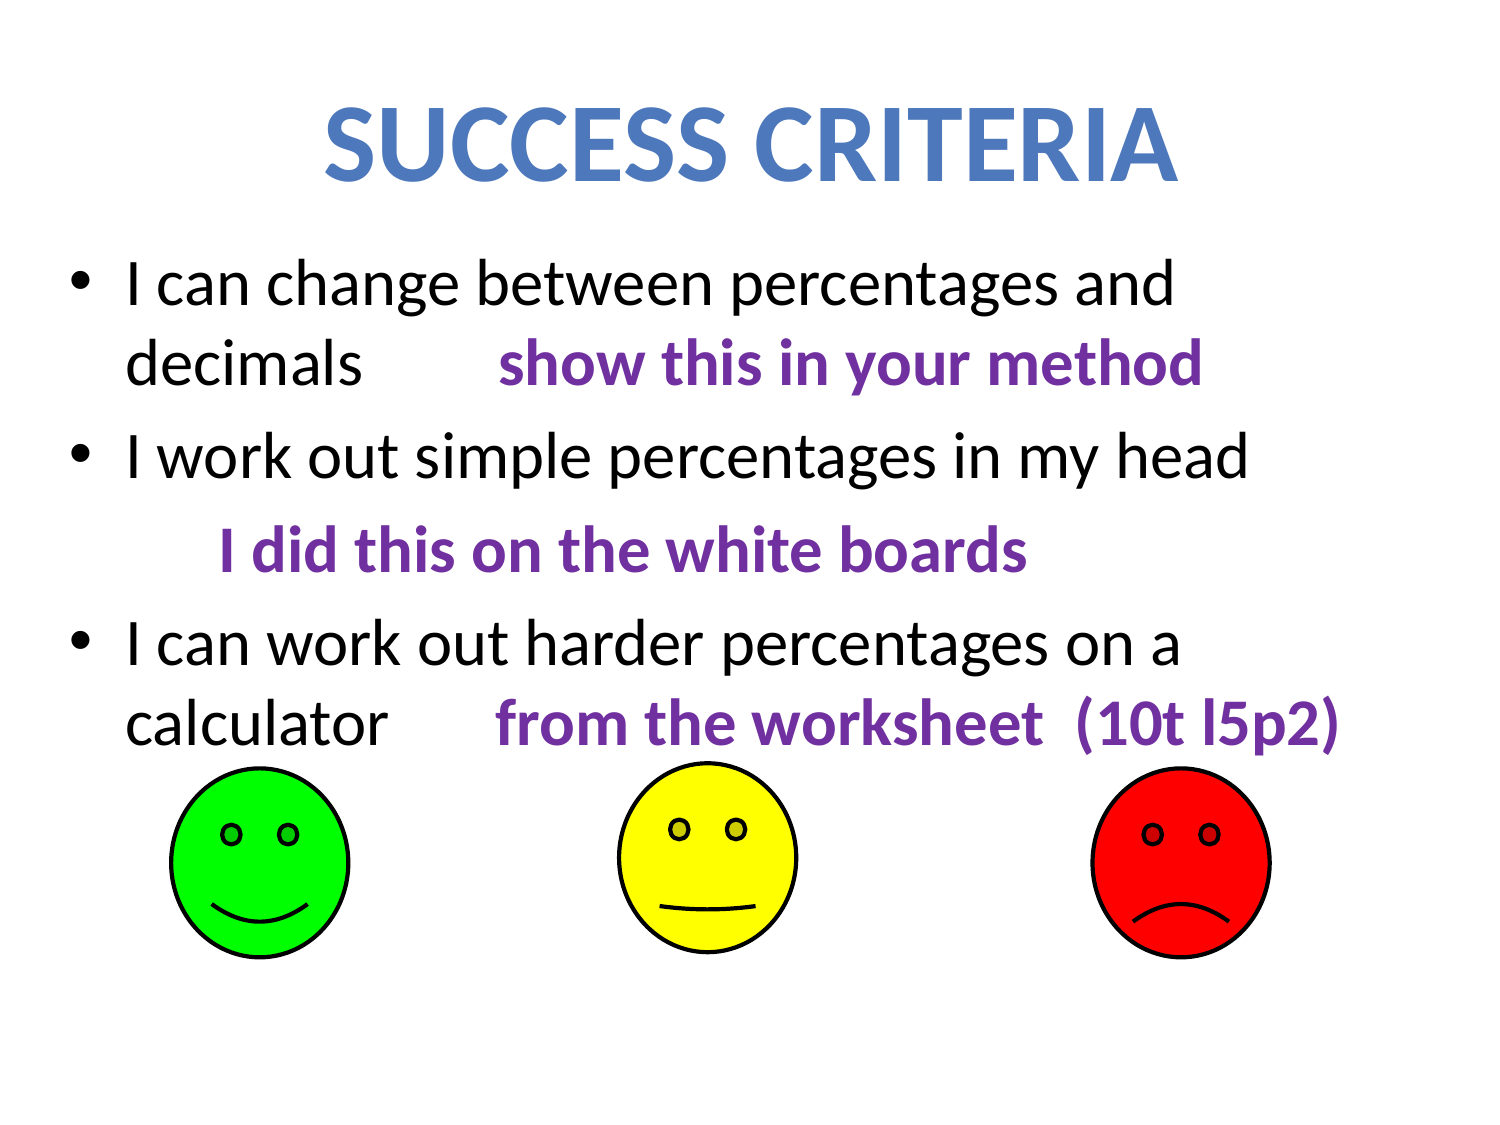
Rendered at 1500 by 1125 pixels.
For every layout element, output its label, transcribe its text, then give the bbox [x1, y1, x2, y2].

text_box I can change between percentages and decimals show this in your method I work out simple percentages in my head I did this on the white boards I can work out harder percentages on a calculator from the worksheet (10t l5p2) [54, 231, 1405, 752]
text_box [616, 761, 799, 955]
title Success Criteria [76, 35, 1427, 238]
text_box [1090, 766, 1272, 960]
text_box [169, 766, 351, 960]
